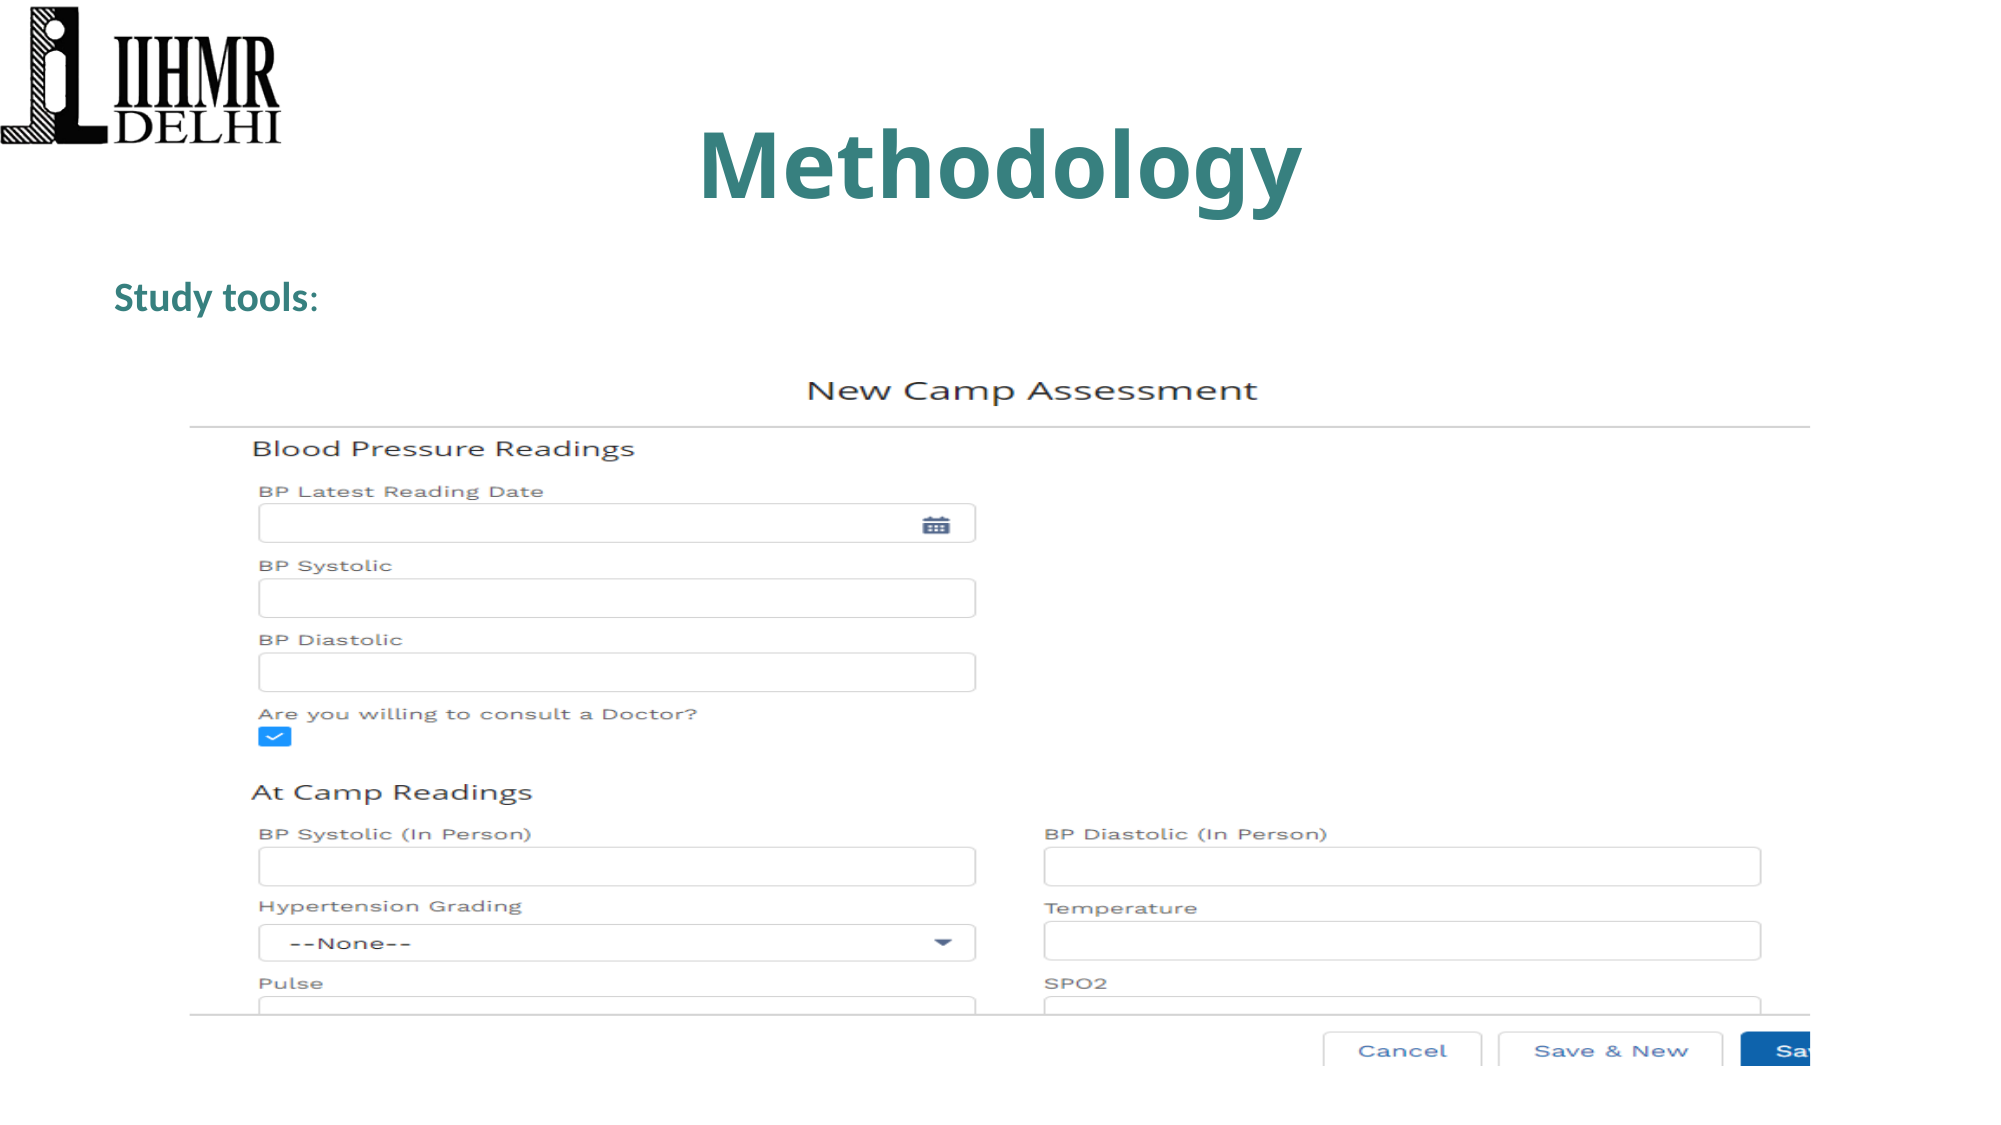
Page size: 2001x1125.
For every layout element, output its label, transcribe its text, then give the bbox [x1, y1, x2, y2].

picture [0, 3, 299, 145]
title Methodology [137, 59, 1863, 278]
text_box Study tools: [99, 259, 1346, 328]
picture [189, 367, 1811, 1066]
